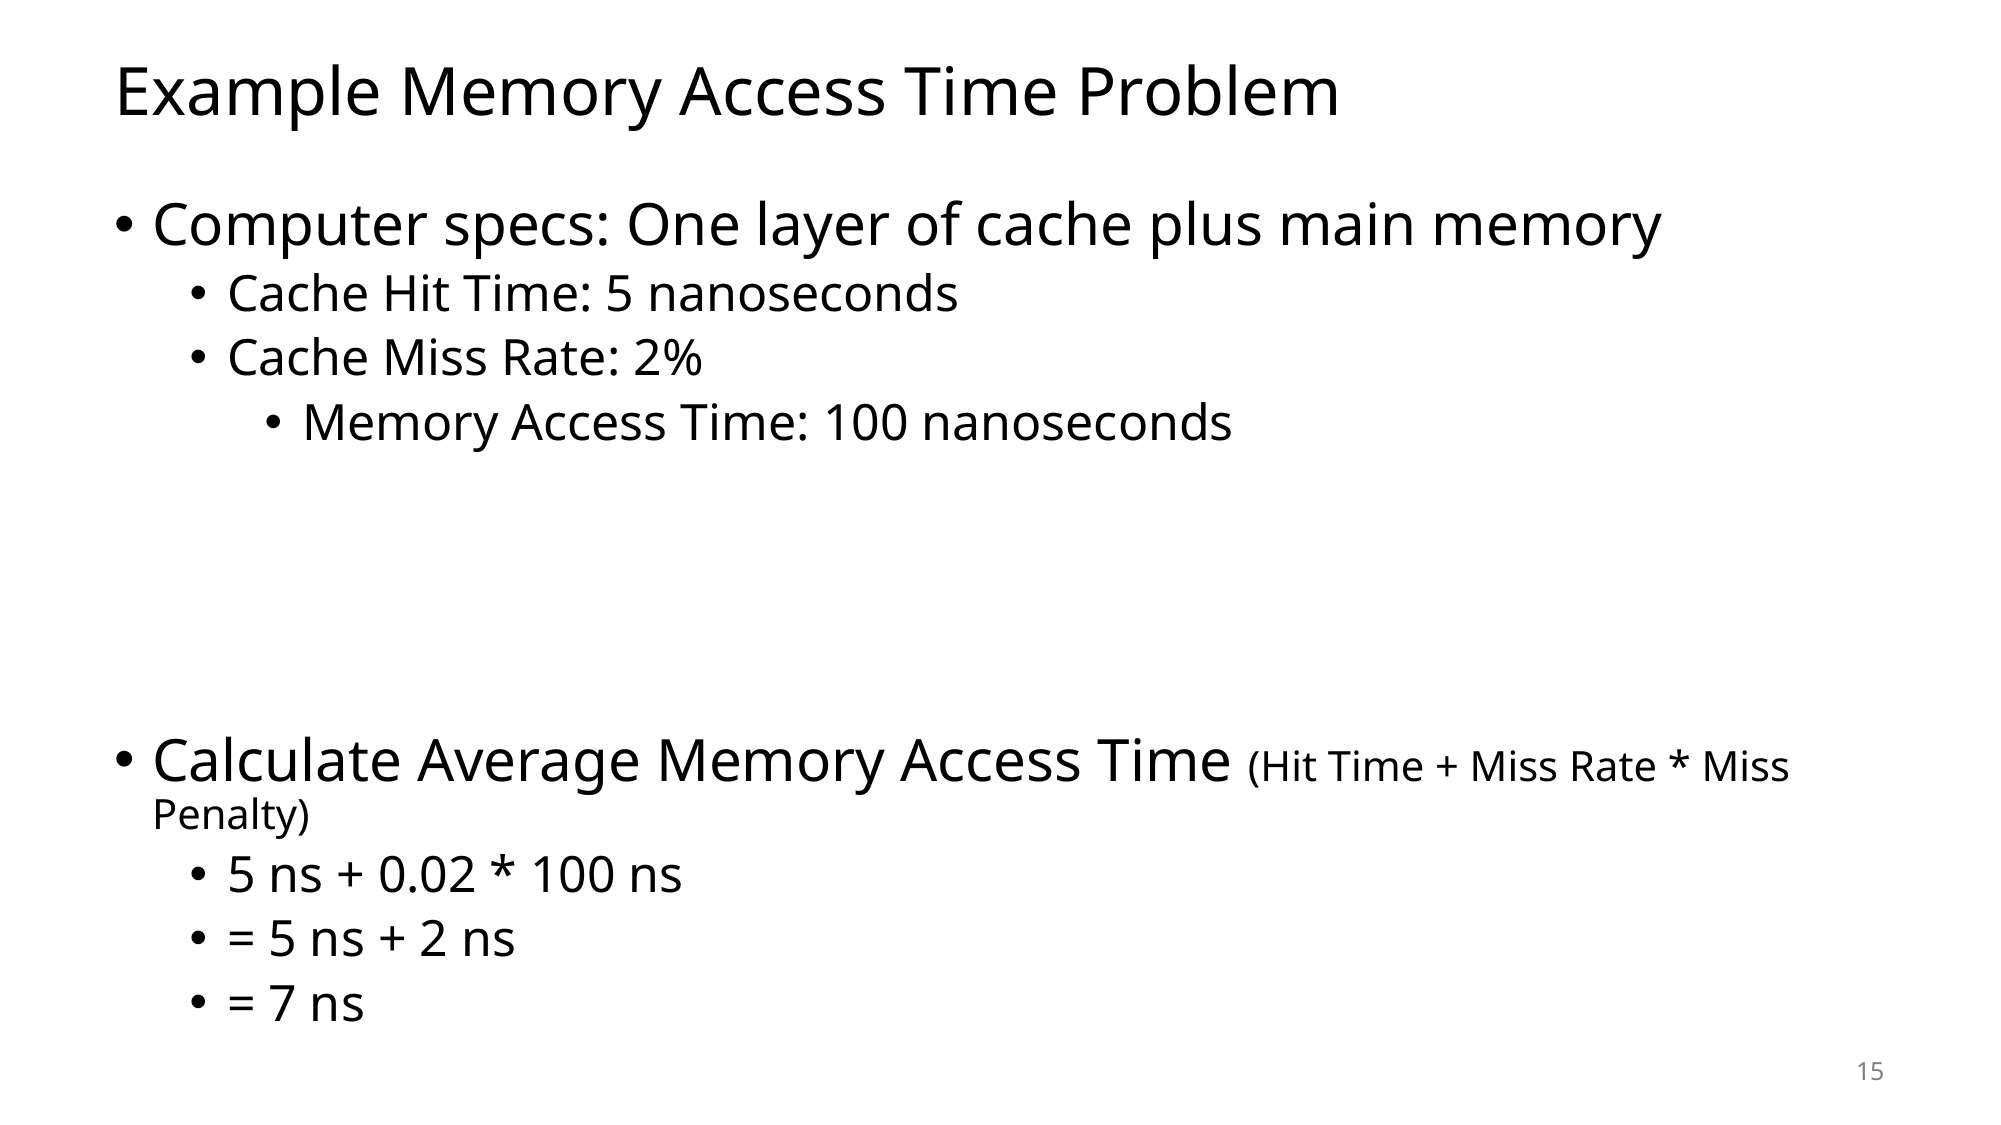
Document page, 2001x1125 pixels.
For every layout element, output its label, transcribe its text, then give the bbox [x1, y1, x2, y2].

list Computer specs: One layer of cache plus main memory Cache Hit Time: 5 nanoseconds Cache Miss Rate: 2% Memory Access Time: 100 nanoseconds Calculate Average Memory Access Time (Hit Time + Miss Rate * Miss Penalty) 5 ns + 0.02 * 100 ns = 5 ns + 2 ns = 7 ns [99, 187, 1900, 1013]
slide_number 15 [1749, 1042, 1900, 1103]
title Example Memory Access Time Problem [99, 37, 1900, 150]
